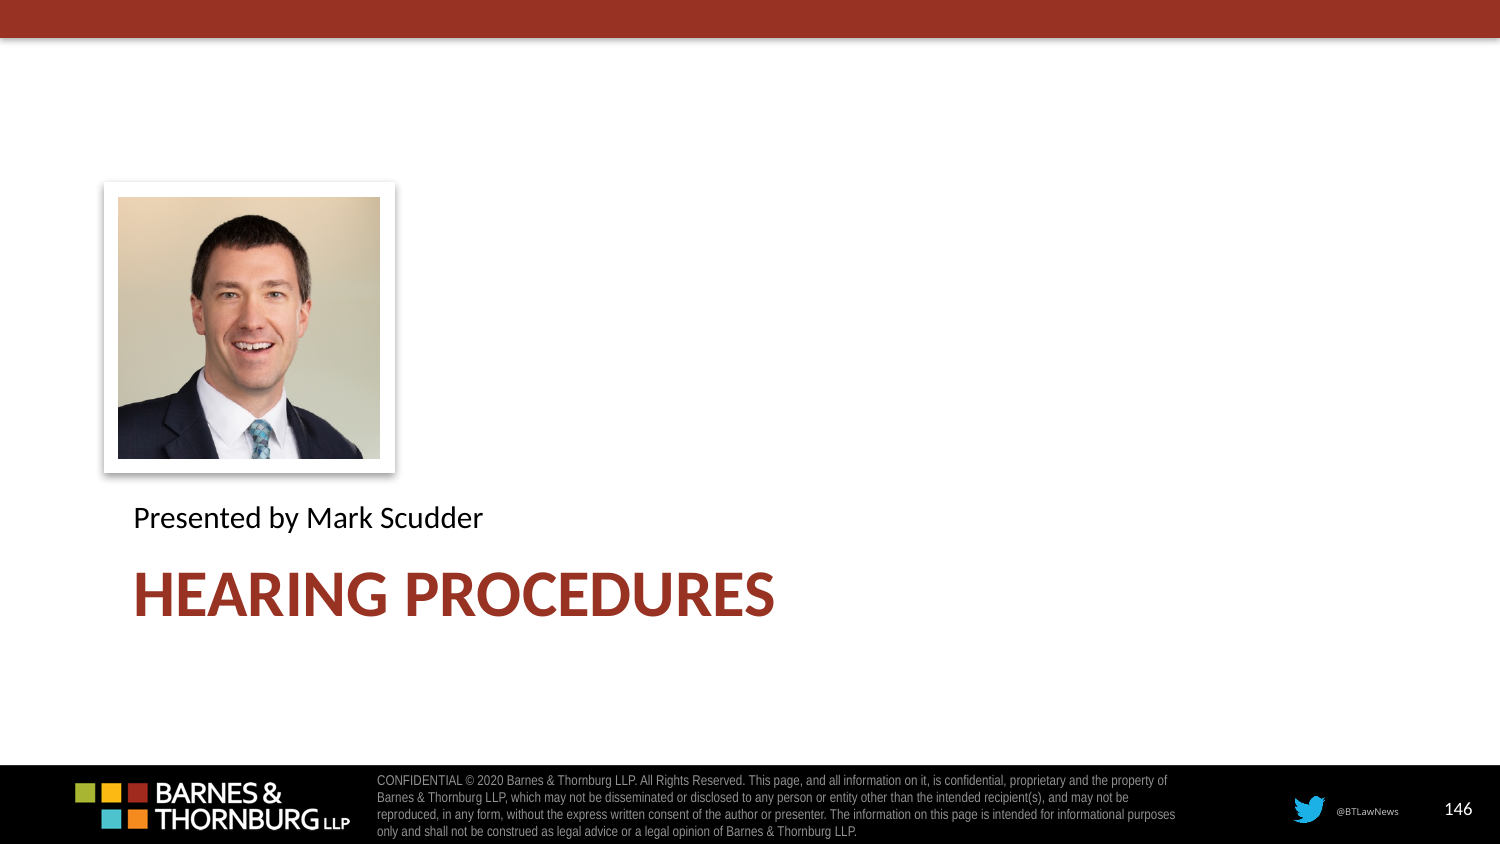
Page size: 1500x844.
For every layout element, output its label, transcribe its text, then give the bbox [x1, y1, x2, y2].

list Presented by Mark Scudder [118, 357, 1394, 543]
title Hearing Procedures [118, 543, 1394, 710]
picture [118, 196, 381, 459]
picture [0, 765, 1500, 844]
slide_number 146 [1137, 782, 1488, 827]
